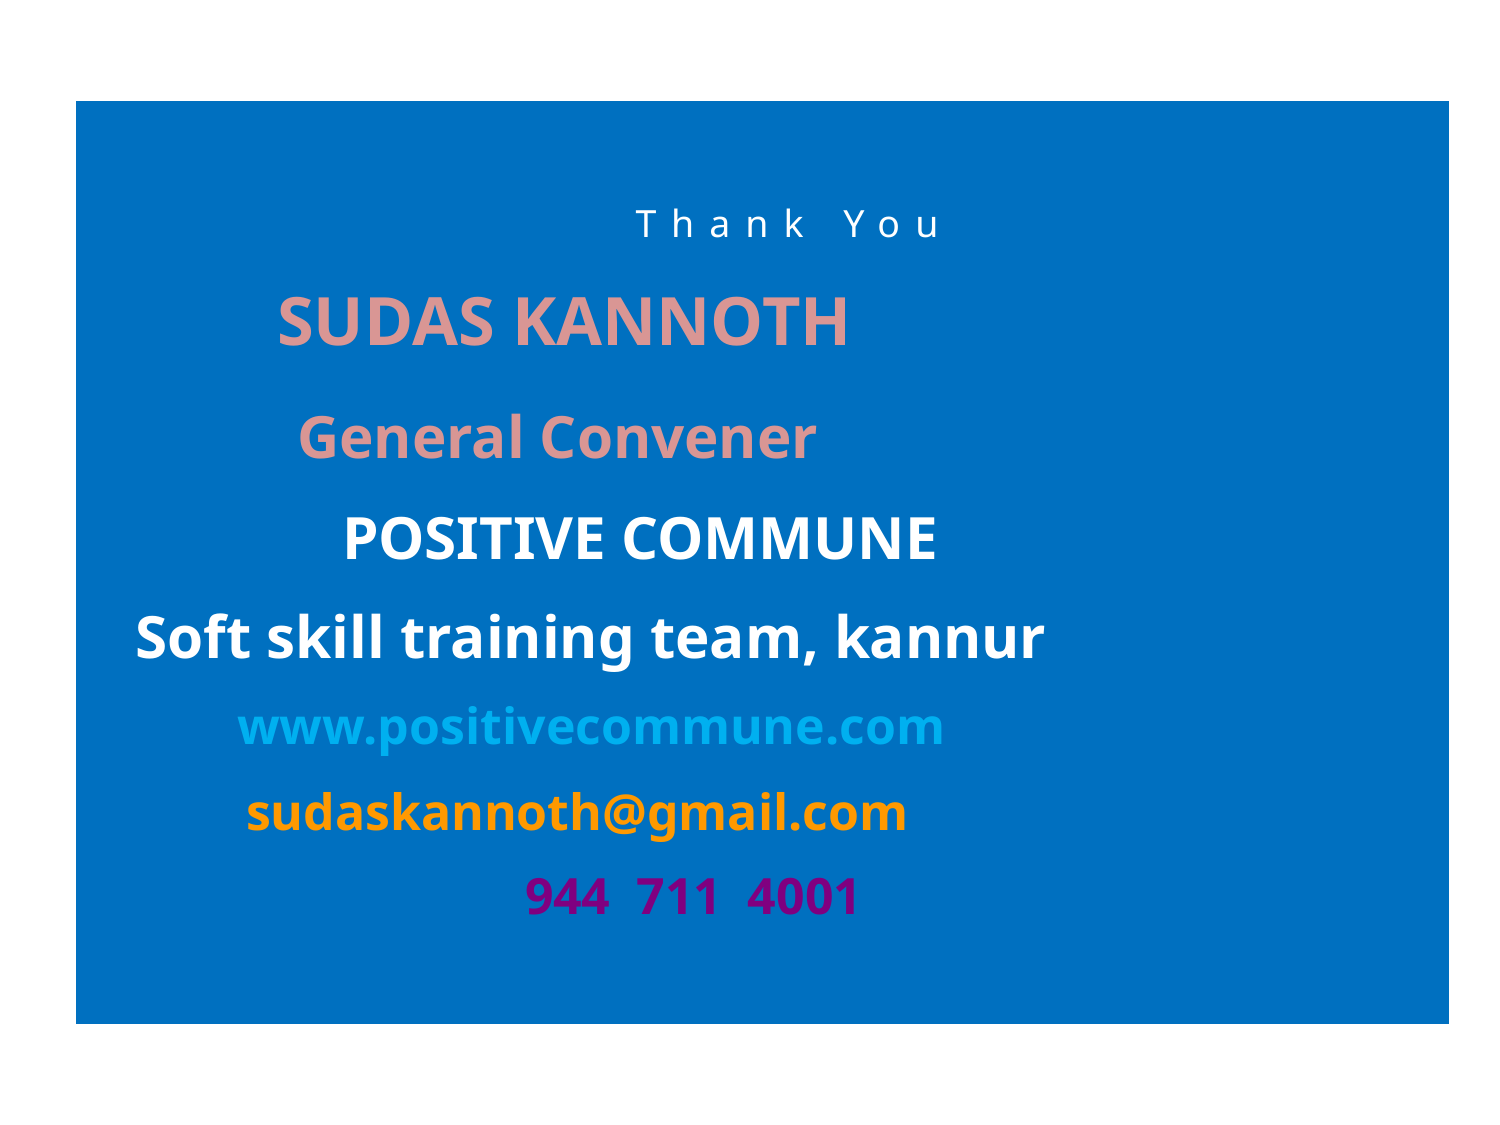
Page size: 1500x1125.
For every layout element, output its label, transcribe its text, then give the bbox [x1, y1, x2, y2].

list Thank You SUDAS KANNOTH General Convener POSITIVE COMMUNE Soft skill training team, kannur www.positivecommune.com sudaskannoth@gmail.com 944 711 4001 [75, 99, 1450, 1025]
